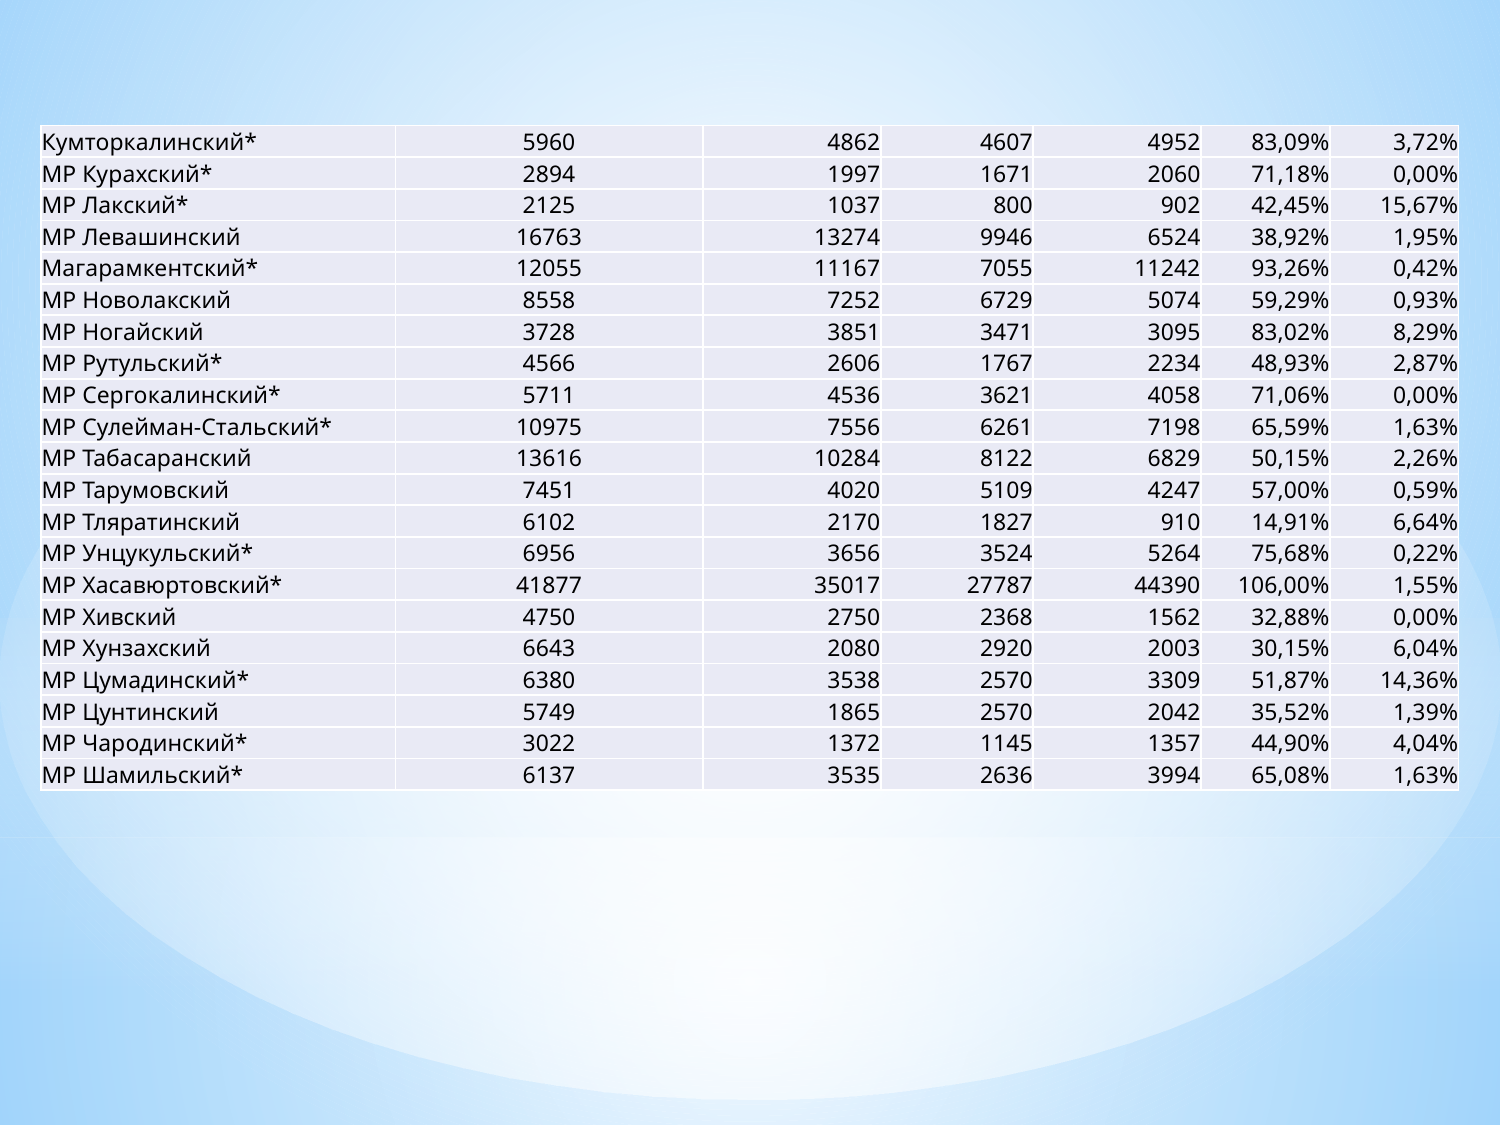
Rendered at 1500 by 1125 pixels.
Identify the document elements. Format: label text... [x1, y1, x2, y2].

table_cell 6524 [1034, 221, 1200, 251]
table_cell 1997 [704, 158, 880, 188]
table_cell 0,59% [1331, 475, 1458, 504]
table_cell 4247 [1034, 475, 1200, 504]
table_cell 6956 [396, 538, 702, 568]
table_cell 5264 [1034, 538, 1200, 568]
table_cell 1,95% [1331, 221, 1458, 251]
table_cell 902 [1034, 190, 1200, 220]
table_cell 1357 [1034, 728, 1200, 758]
table_cell 11242 [1034, 253, 1200, 283]
table_header 4862 [704, 126, 880, 156]
table_cell МР Лакский* [42, 190, 395, 220]
table_cell 2234 [1034, 348, 1200, 378]
table_cell 2170 [704, 506, 880, 536]
table_cell 38,92% [1202, 221, 1329, 251]
table_cell 2570 [882, 696, 1032, 726]
table_cell 3728 [396, 316, 702, 346]
table_cell МР Табасаранский [42, 443, 395, 473]
table_cell 2368 [882, 601, 1032, 631]
table_cell 12055 [396, 253, 702, 283]
table_cell 0,00% [1331, 380, 1458, 409]
table_cell 2606 [704, 348, 880, 378]
table_cell 3535 [704, 759, 880, 789]
table_cell 13616 [396, 443, 702, 473]
table_cell 59,29% [1202, 285, 1329, 314]
table_cell 3538 [704, 664, 880, 694]
table_cell 35017 [704, 569, 880, 599]
table_cell 4536 [704, 380, 880, 409]
table_cell 6643 [396, 633, 702, 663]
table_cell МР Тляратинский [42, 506, 395, 536]
table_cell 2,87% [1331, 348, 1458, 378]
table_cell 75,68% [1202, 538, 1329, 568]
table_cell 1,55% [1331, 569, 1458, 599]
table_cell 7198 [1034, 411, 1200, 441]
table_cell 71,18% [1202, 158, 1329, 188]
table_cell МР Рутульский* [42, 348, 395, 378]
table_cell 3095 [1034, 316, 1200, 346]
table_cell 10975 [396, 411, 702, 441]
table_cell 65,08% [1202, 759, 1329, 789]
table_cell МР Хивский [42, 601, 395, 631]
table_cell 13274 [704, 221, 880, 251]
table_cell 14,91% [1202, 506, 1329, 536]
table_cell 6261 [882, 411, 1032, 441]
table_cell 2,26% [1331, 443, 1458, 473]
table_cell 57,00% [1202, 475, 1329, 504]
table_header 4952 [1034, 126, 1200, 156]
table_cell 35,52% [1202, 696, 1329, 726]
table_cell 1,63% [1331, 411, 1458, 441]
table_header Кумторкалинский* [42, 126, 395, 156]
table_cell 27787 [882, 569, 1032, 599]
table_cell МР Ногайский [42, 316, 395, 346]
table_header 83,09% [1202, 126, 1329, 156]
table_cell 2125 [396, 190, 702, 220]
table_cell 3471 [882, 316, 1032, 346]
table_cell 93,26% [1202, 253, 1329, 283]
table_cell МР Новолакский [42, 285, 395, 314]
table_cell 7451 [396, 475, 702, 504]
table_cell 41877 [396, 569, 702, 599]
table_cell 2003 [1034, 633, 1200, 663]
table_cell 4750 [396, 601, 702, 631]
table_cell 4,04% [1331, 728, 1458, 758]
table_cell 2894 [396, 158, 702, 188]
table_cell 1865 [704, 696, 880, 726]
table_cell 0,42% [1331, 253, 1458, 283]
table_cell 1145 [882, 728, 1032, 758]
table_cell 3994 [1034, 759, 1200, 789]
table_cell 5109 [882, 475, 1032, 504]
table_cell 6829 [1034, 443, 1200, 473]
table_cell 2060 [1034, 158, 1200, 188]
table_cell МР Сулейман-Стальский* [42, 411, 395, 441]
table_cell 7055 [882, 253, 1032, 283]
table_cell 8,29% [1331, 316, 1458, 346]
table_cell МР Левашинский [42, 221, 395, 251]
table_cell 0,00% [1331, 601, 1458, 631]
table_cell 910 [1034, 506, 1200, 536]
table_cell 2636 [882, 759, 1032, 789]
table_cell МР Тарумовский [42, 475, 395, 504]
table_cell 6,64% [1331, 506, 1458, 536]
table_cell 32,88% [1202, 601, 1329, 631]
table_cell 2570 [882, 664, 1032, 694]
table_cell МР Сергокалинский* [42, 380, 395, 409]
table_cell 9946 [882, 221, 1032, 251]
table_header 4607 [882, 126, 1032, 156]
table_cell Магарамкентский* [42, 253, 395, 283]
table_cell 1767 [882, 348, 1032, 378]
table_cell 71,06% [1202, 380, 1329, 409]
table_cell 44390 [1034, 569, 1200, 599]
table_cell 5711 [396, 380, 702, 409]
table_cell 2750 [704, 601, 880, 631]
table_cell 8558 [396, 285, 702, 314]
table_cell 65,59% [1202, 411, 1329, 441]
table_cell 3309 [1034, 664, 1200, 694]
table_cell 11167 [704, 253, 880, 283]
table_cell 8122 [882, 443, 1032, 473]
table_cell 6137 [396, 759, 702, 789]
table_cell 48,93% [1202, 348, 1329, 378]
table_cell 44,90% [1202, 728, 1329, 758]
table_cell МР Хасавюртовский* [42, 569, 395, 599]
table_cell 5749 [396, 696, 702, 726]
table_cell 4058 [1034, 380, 1200, 409]
table_cell 83,02% [1202, 316, 1329, 346]
table_cell МР Хунзахский [42, 633, 395, 663]
table_cell 3851 [704, 316, 880, 346]
table_cell 4020 [704, 475, 880, 504]
table_cell МР Курахский* [42, 158, 395, 188]
table_cell МР Чародинский* [42, 728, 395, 758]
table_cell 50,15% [1202, 443, 1329, 473]
table_cell МР Унцукульский* [42, 538, 395, 568]
table_cell 0,22% [1331, 538, 1458, 568]
table_cell 1562 [1034, 601, 1200, 631]
table_cell 16763 [396, 221, 702, 251]
table_cell 3524 [882, 538, 1032, 568]
table_cell 10284 [704, 443, 880, 473]
table_cell МР Шамильский* [42, 759, 395, 789]
table_cell 30,15% [1202, 633, 1329, 663]
table_cell 3022 [396, 728, 702, 758]
table_cell 4566 [396, 348, 702, 378]
table_cell 6729 [882, 285, 1032, 314]
table_cell 14,36% [1331, 664, 1458, 694]
table_cell 3656 [704, 538, 880, 568]
table_cell 5074 [1034, 285, 1200, 314]
table_cell 1037 [704, 190, 880, 220]
table_cell 0,00% [1331, 158, 1458, 188]
table_cell 6,04% [1331, 633, 1458, 663]
table_cell 1372 [704, 728, 880, 758]
table_cell 7252 [704, 285, 880, 314]
table_cell 1827 [882, 506, 1032, 536]
table_cell 6380 [396, 664, 702, 694]
table_cell 7556 [704, 411, 880, 441]
table_cell 0,93% [1331, 285, 1458, 314]
table_cell 1,63% [1331, 759, 1458, 789]
table_cell 6102 [396, 506, 702, 536]
table_cell 1,39% [1331, 696, 1458, 726]
table_cell 2080 [704, 633, 880, 663]
table_cell 106,00% [1202, 569, 1329, 599]
table_header 3,72% [1331, 126, 1458, 156]
table_cell 2042 [1034, 696, 1200, 726]
table_cell 1671 [882, 158, 1032, 188]
table_cell 15,67% [1331, 190, 1458, 220]
table_cell 3621 [882, 380, 1032, 409]
table_header 5960 [396, 126, 702, 156]
table_cell 2920 [882, 633, 1032, 663]
table_cell МР Цунтинский [42, 696, 395, 726]
table_cell 51,87% [1202, 664, 1329, 694]
table_cell 800 [882, 190, 1032, 220]
table_cell МР Цумадинский* [42, 664, 395, 694]
table_cell 42,45% [1202, 190, 1329, 220]
